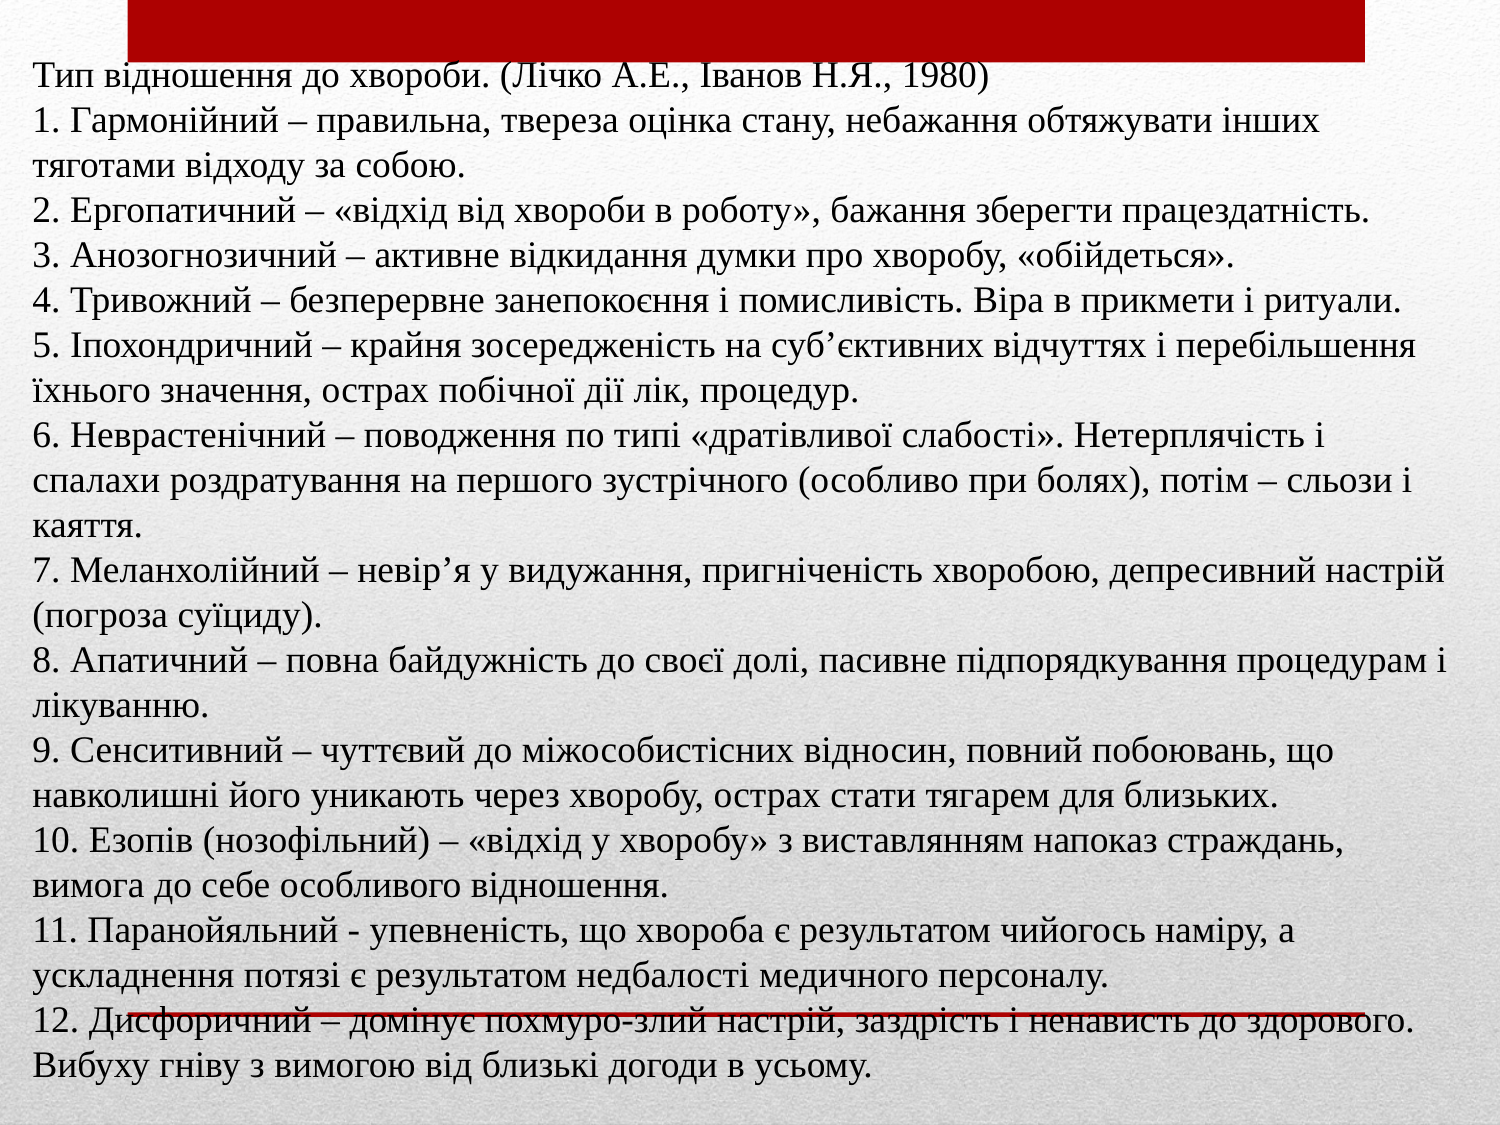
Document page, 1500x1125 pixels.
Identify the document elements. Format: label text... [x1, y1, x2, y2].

text_box Тип відношення до хвороби. (Лічко А.Е., Іванов Н.Я., 1980) 1. Гармонійний – правильна, твереза оцінка стану, небажання обтяжувати інших тяготами відходу за собою. 2. Ергопатичний – «відхід від хвороби в роботу», бажання зберегти працездатність. 3. Анозогнозичний – активне відкидання думки про хворобу, «обійдеться». 4. Тривожний – безперервне занепокоєння і помисливість. Віра в прикмети і ритуали. 5. Іпохондричний – крайня зосередженість на суб’єктивних відчуттях і перебільшення їхнього значення, острах побічної дії лік, процедур. 6. Неврастенічний – поводження по типі «дратівливої слабості». Нетерплячість і спалахи роздратування на першого зустрічного (особливо при болях), потім – сльози і каяття. 7. Меланхолійний – невір’я у видужання, пригніченість хворобою, депресивний настрій (погроза суїциду). 8. Апатичний – повна байдужність до своєї долі, пасивне підпорядкування процедурам і лікуванню. 9. Сенситивний – чуттєвий до міжособистісних відносин, повний побоювань, що навколишні його уникають через хворобу, острах стати тягарем для близьких. 10. Езопів (нозофільний) – «відхід у хворобу» з виставлянням напоказ страждань, вимога до себе особливого відношення. 11. Паранойяльний - упевненість, що хвороба є результатом чийогось наміру, а ускладнення потязі є результатом недбалості медичного персоналу. 12. Дисфоричний – домінує похмуро-злий настрій, заздрість і ненависть до здорового. Вибуху гніву з вимогою від близькі догоди в усьому. [17, 42, 1471, 1093]
